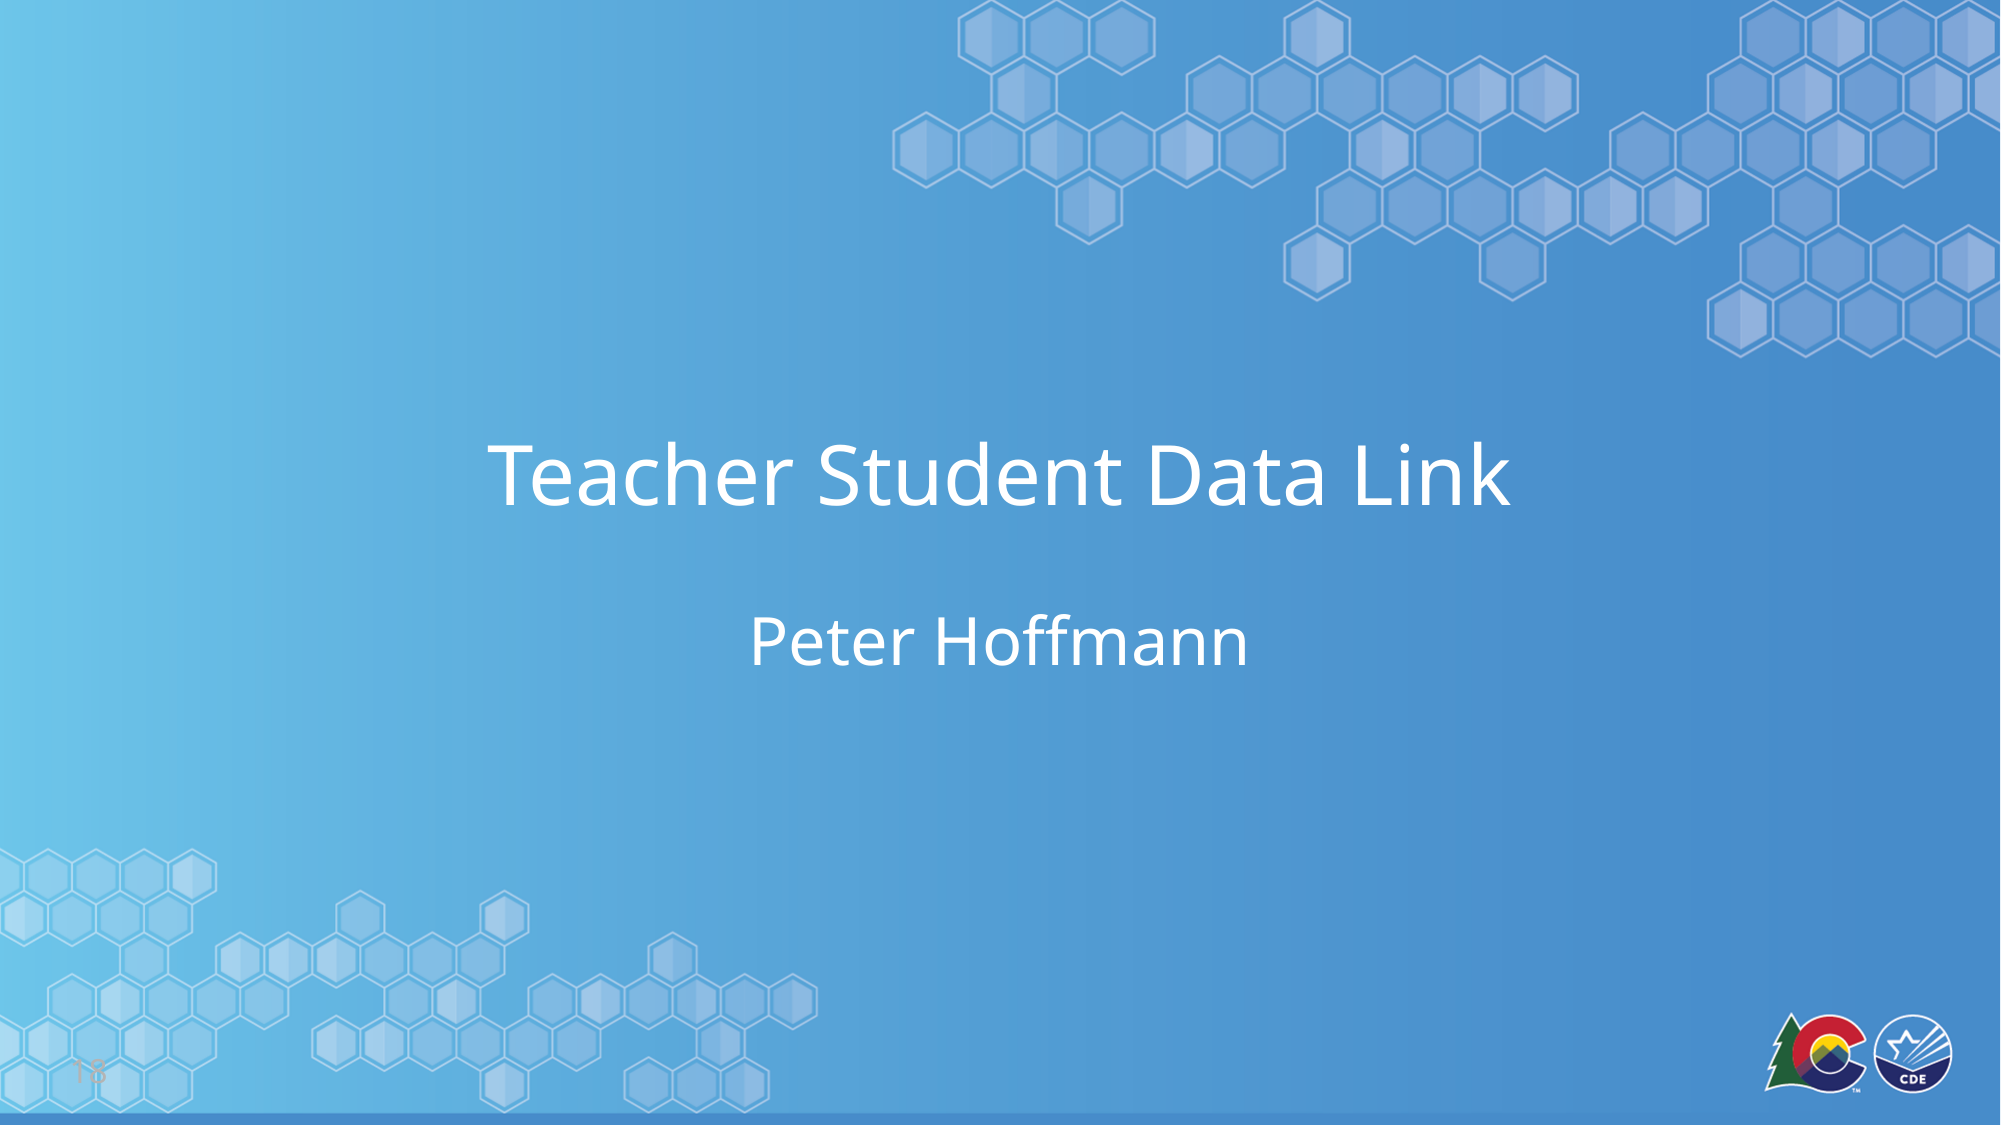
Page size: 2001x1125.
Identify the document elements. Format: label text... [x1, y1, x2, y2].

slide_number 18 [54, 1042, 191, 1103]
list Peter Hoffmann [0, 600, 2000, 775]
title Teacher Student Data Link [0, 425, 2000, 600]
picture [0, 0, 2001, 1125]
